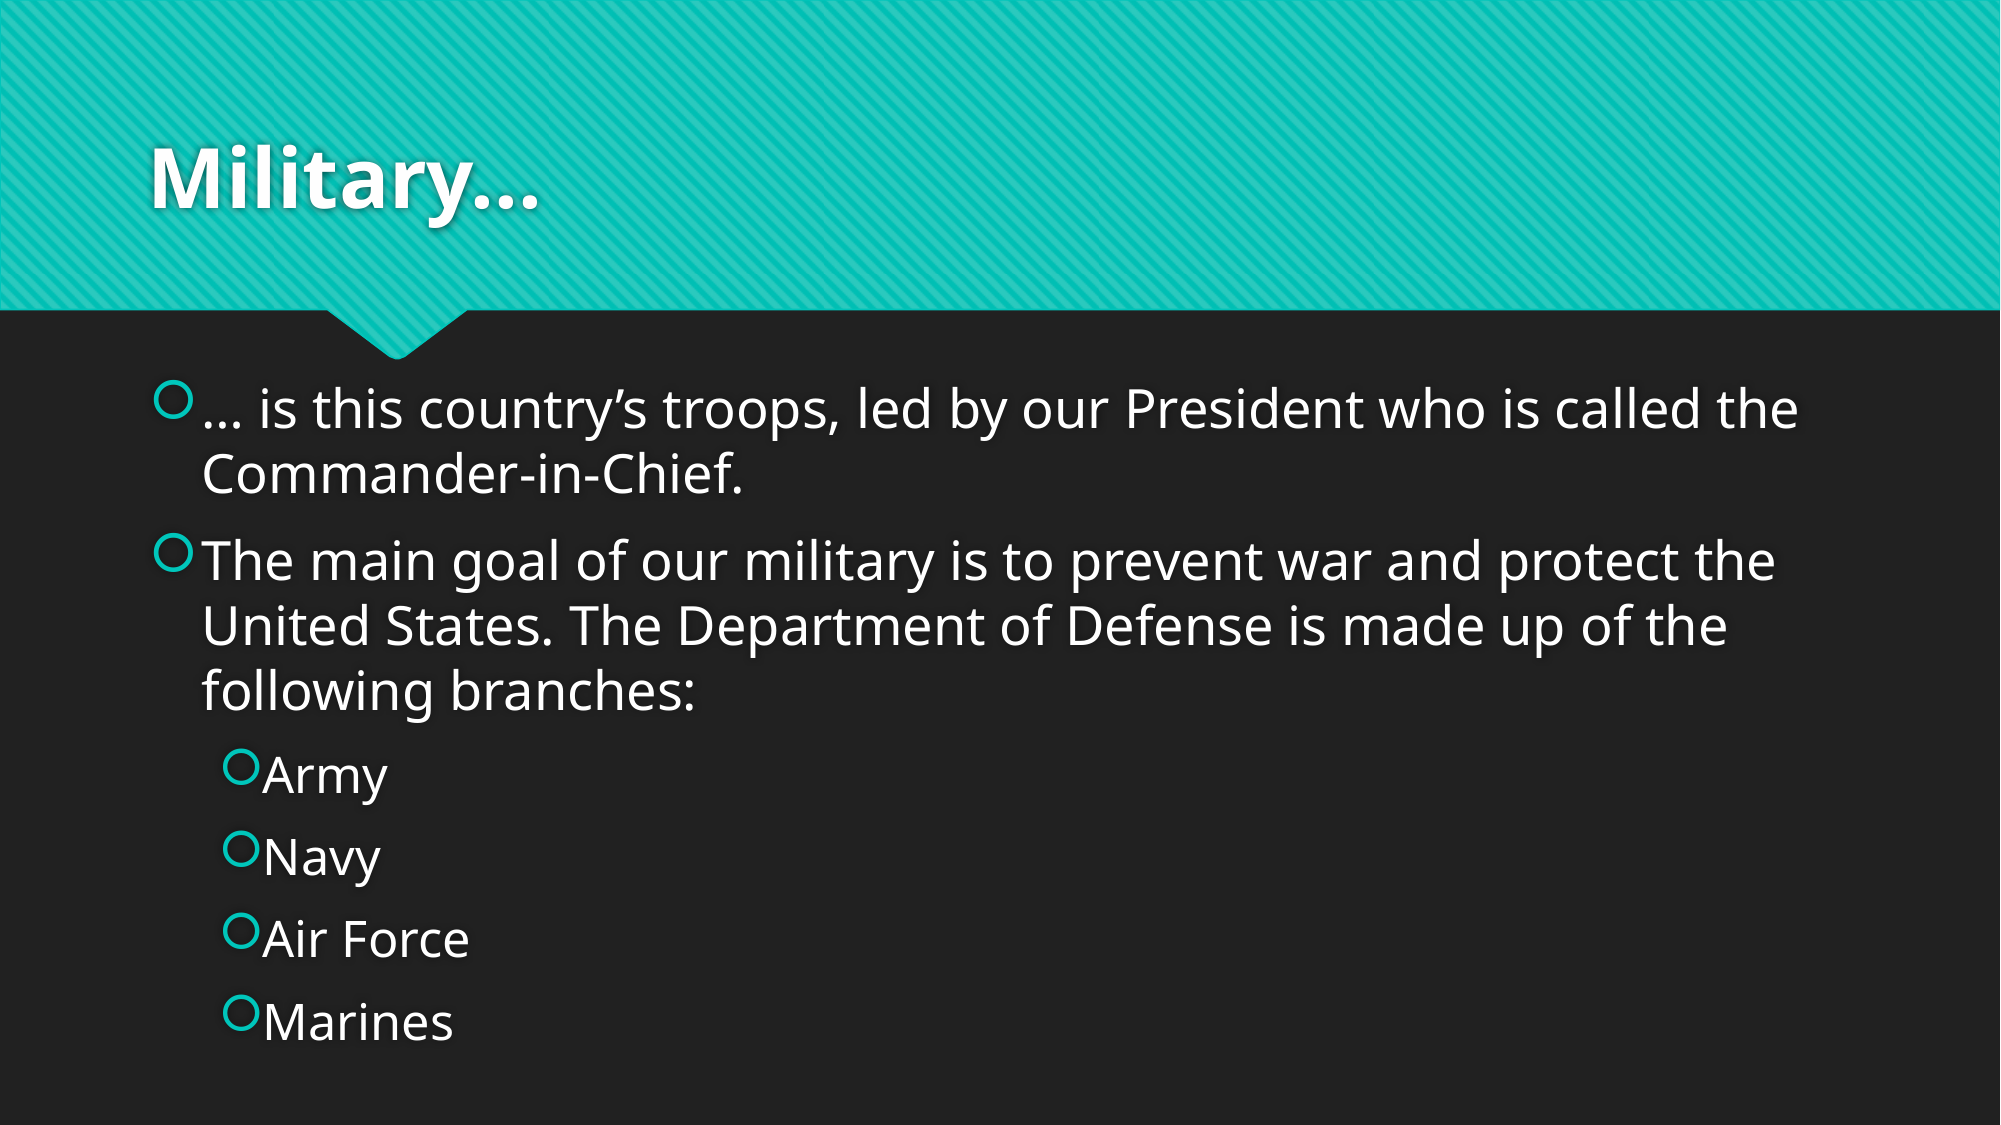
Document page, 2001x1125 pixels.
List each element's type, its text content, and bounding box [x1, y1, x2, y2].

list … is this country’s troops, led by our President who is called the Commander-in-Chief. The main goal of our military is to prevent war and protect the United States. The Department of Defense is made up of the following branches: Army Navy Air Force Marines [134, 364, 1866, 1060]
title Military... [132, 73, 1868, 233]
